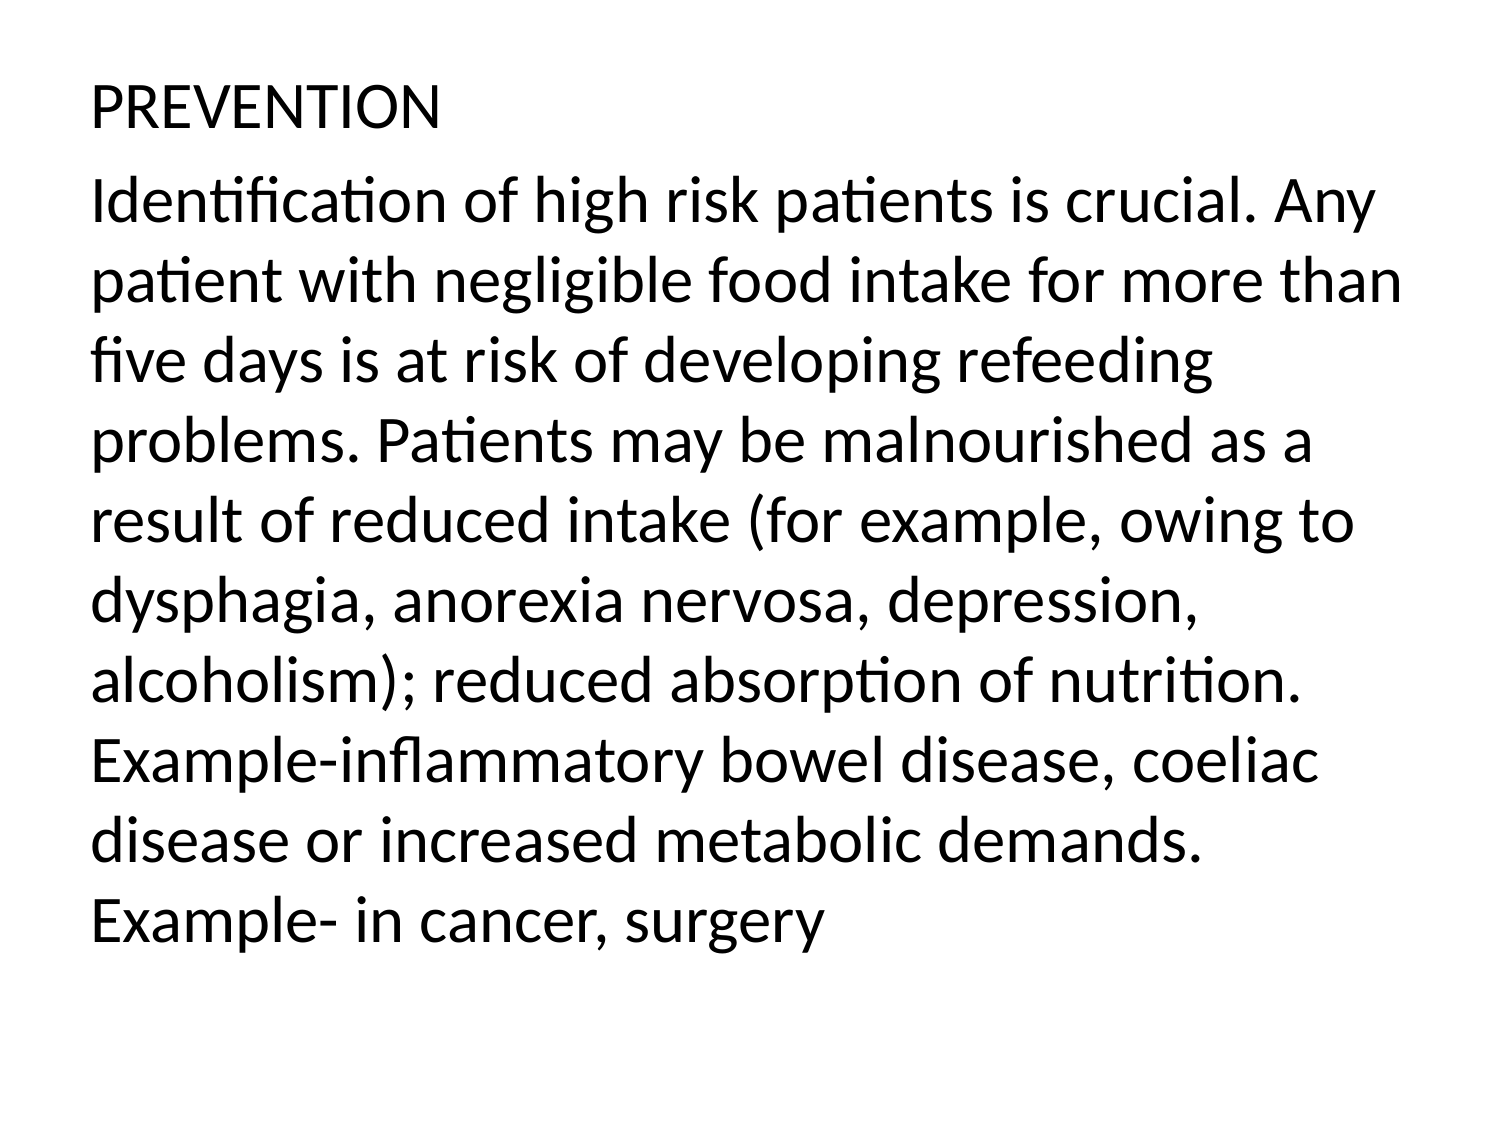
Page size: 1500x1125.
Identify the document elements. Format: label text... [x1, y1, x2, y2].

list PREVENTION Identification of high risk patients is crucial. Any patient with negligible food intake for more than five days is at risk of developing refeeding problems. Patients may be malnourished as a result of reduced intake (for example, owing to dysphagia, anorexia nervosa, depression, alcoholism); reduced absorption of nutrition. Example-inflammatory bowel disease, coeliac disease or increased metabolic demands. Example- in cancer, surgery [75, 54, 1425, 1005]
